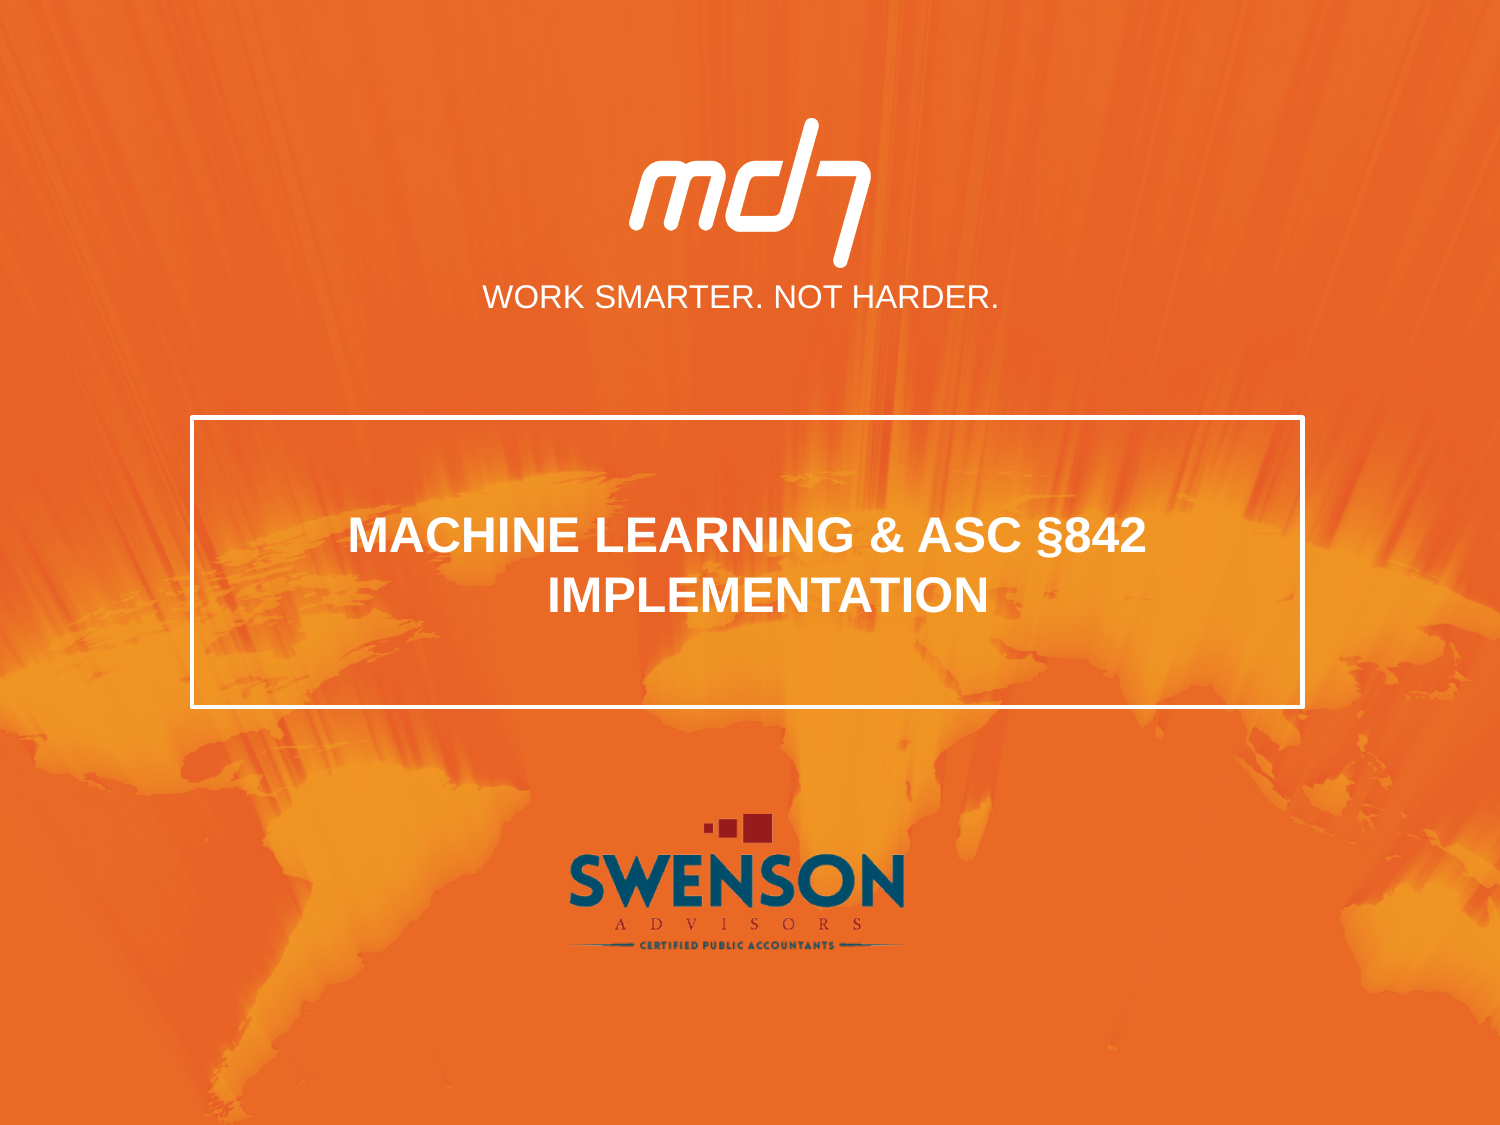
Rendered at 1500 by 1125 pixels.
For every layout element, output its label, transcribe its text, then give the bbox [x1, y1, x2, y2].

picture [0, 0, 1500, 1125]
text_box WORK SMARTER. NOT HARDER. [467, 268, 1033, 323]
list Machine Learning & ASC §842 Implementation [190, 415, 1305, 709]
